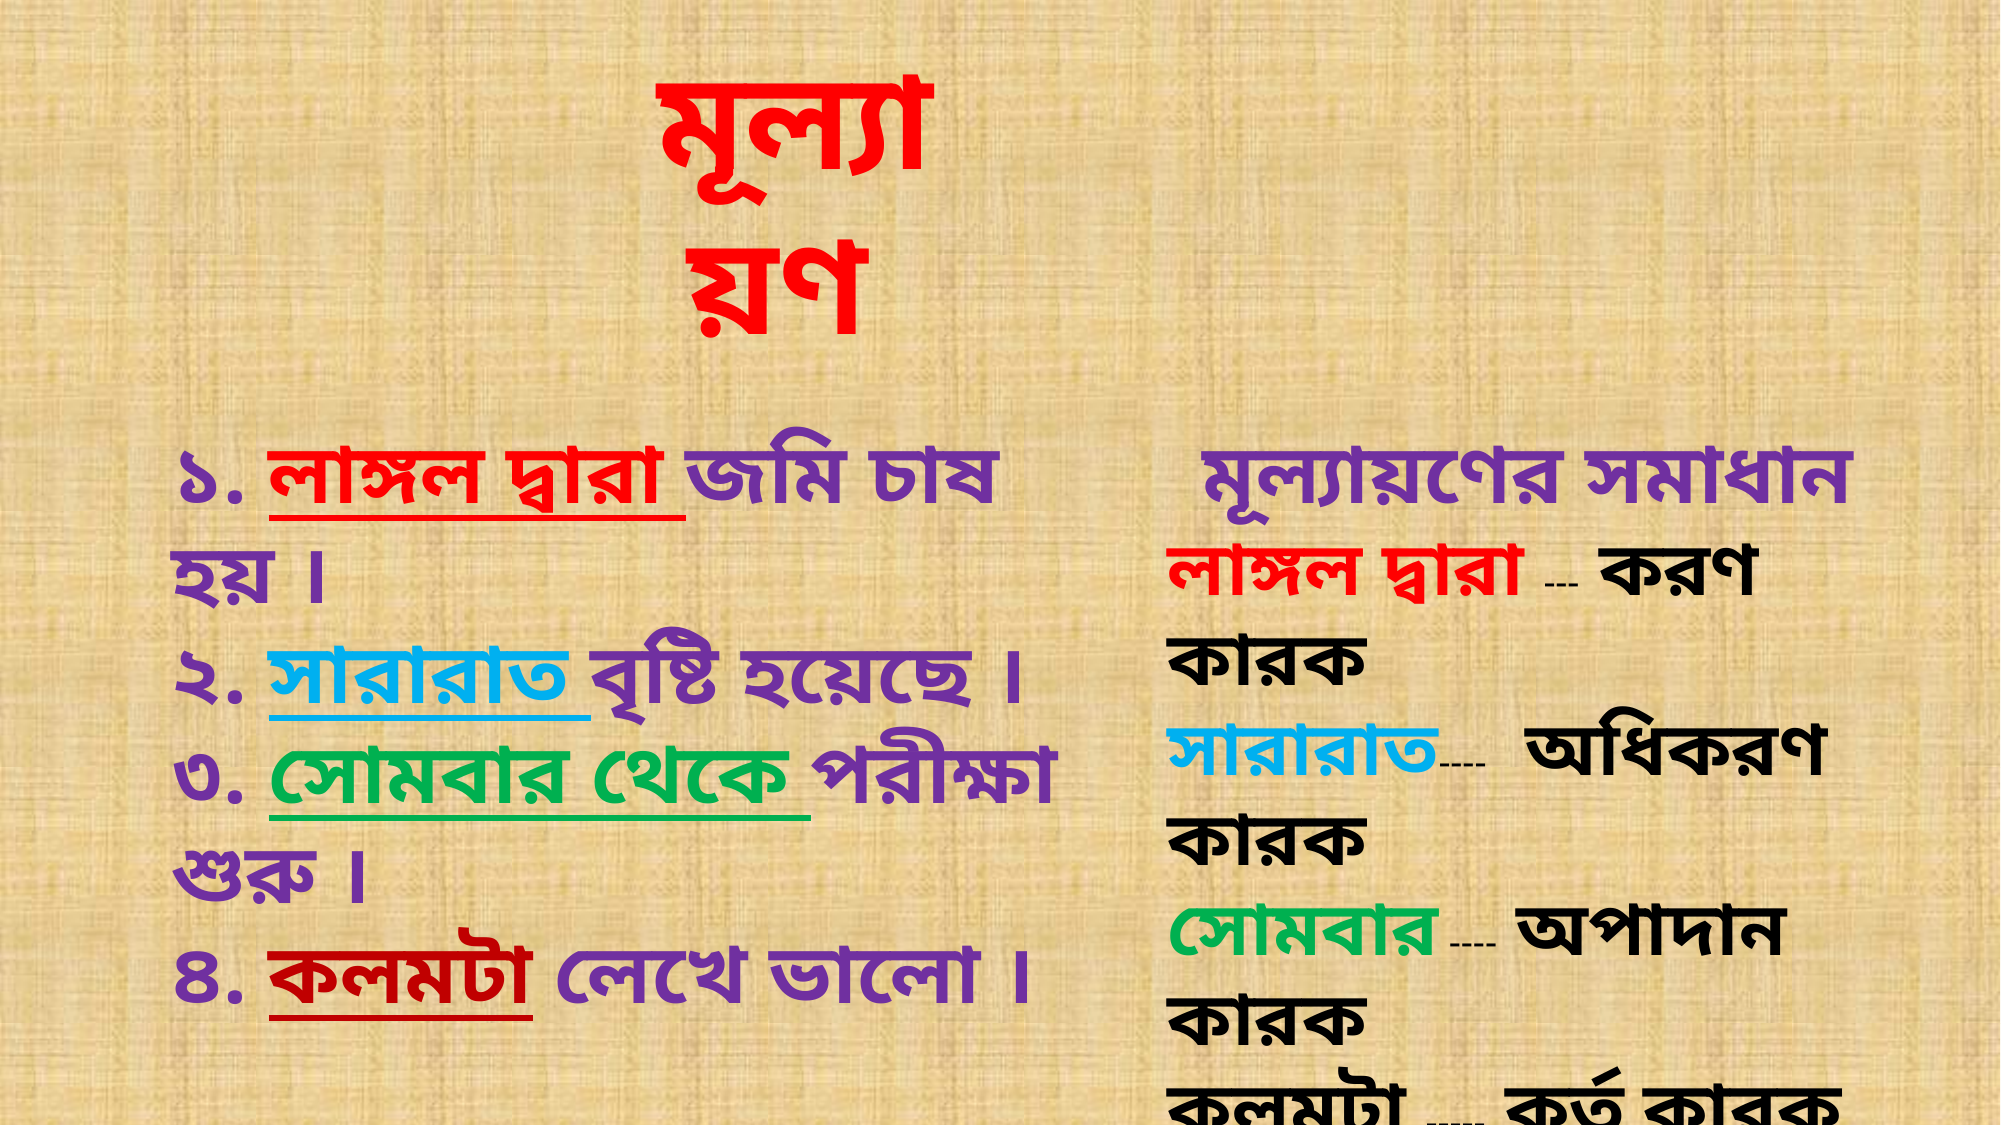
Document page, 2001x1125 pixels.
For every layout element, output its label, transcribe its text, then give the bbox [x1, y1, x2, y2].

text_box ১. লাঙ্গল দ্বারা জমি চাষ হয় । ২. সারারাত বৃষ্টি হয়েছে । ৩. সোমবার থেকে পরীক্ষা শুরু । ৪. কলমটা লেখে ভালো । [156, 413, 1085, 1028]
text_box মূল্যায়ণ [607, 24, 984, 370]
picture [0, 0, 2001, 1125]
text_box মূল্যায়ণের সমাধান লাঙ্গল দ্বারা --- করণ কারক সারারাত---- অধিকরণ কারক সোমবার ---- অপাদান কারক কলমটা ----- কর্তৃ কারক [1153, 413, 1903, 1125]
